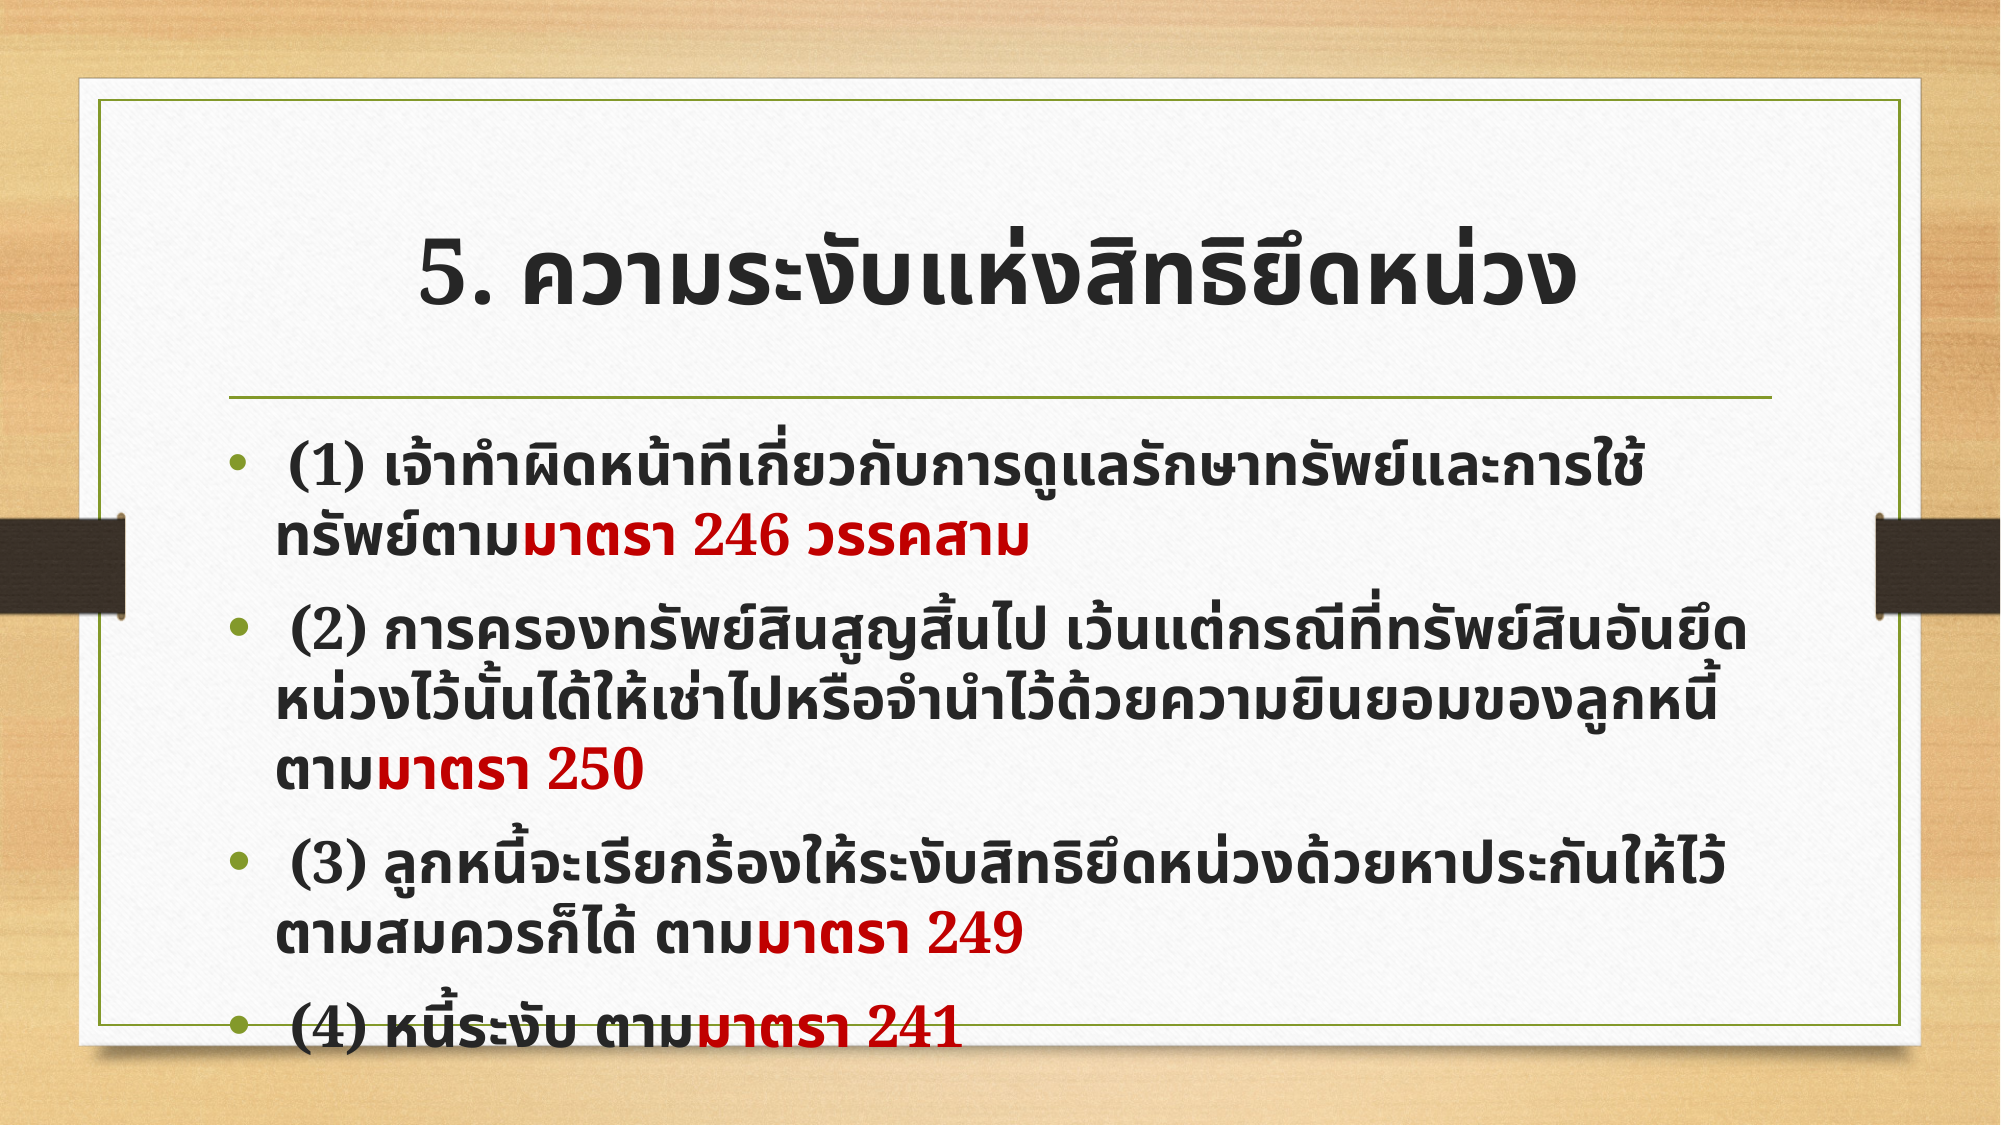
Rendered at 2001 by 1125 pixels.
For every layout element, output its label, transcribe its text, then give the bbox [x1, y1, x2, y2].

picture [0, 0, 2001, 1125]
title 5. ความระงับแห่งสิทธิยึดหน่วง [212, 161, 1788, 375]
list (1) เจ้าทำผิดหน้าทีเกี่ยวกับการดูแลรักษาทรัพย์และการใช้ทรัพย์ตามมาตรา 246 วรรคสาม (2) การครองทรัพย์สินสูญสิ้นไป เว้นแต่กรณีที่ทรัพย์สินอันยึดหน่วงไว้นั้นได้ให้เช่าไปหรือจำนำไว้ด้วยความยินยอมของลูกหนี้ ตามมาตรา 250 (3) ลูกหนี้จะเรียกร้องให้ระงับสิทธิยึดหน่วงด้วยหาประกันให้ไว้ตามสมควรก็ได้ ตามมาตรา 249 (4) หนี้ระงับ ตามมาตรา 241 [212, 419, 1788, 964]
